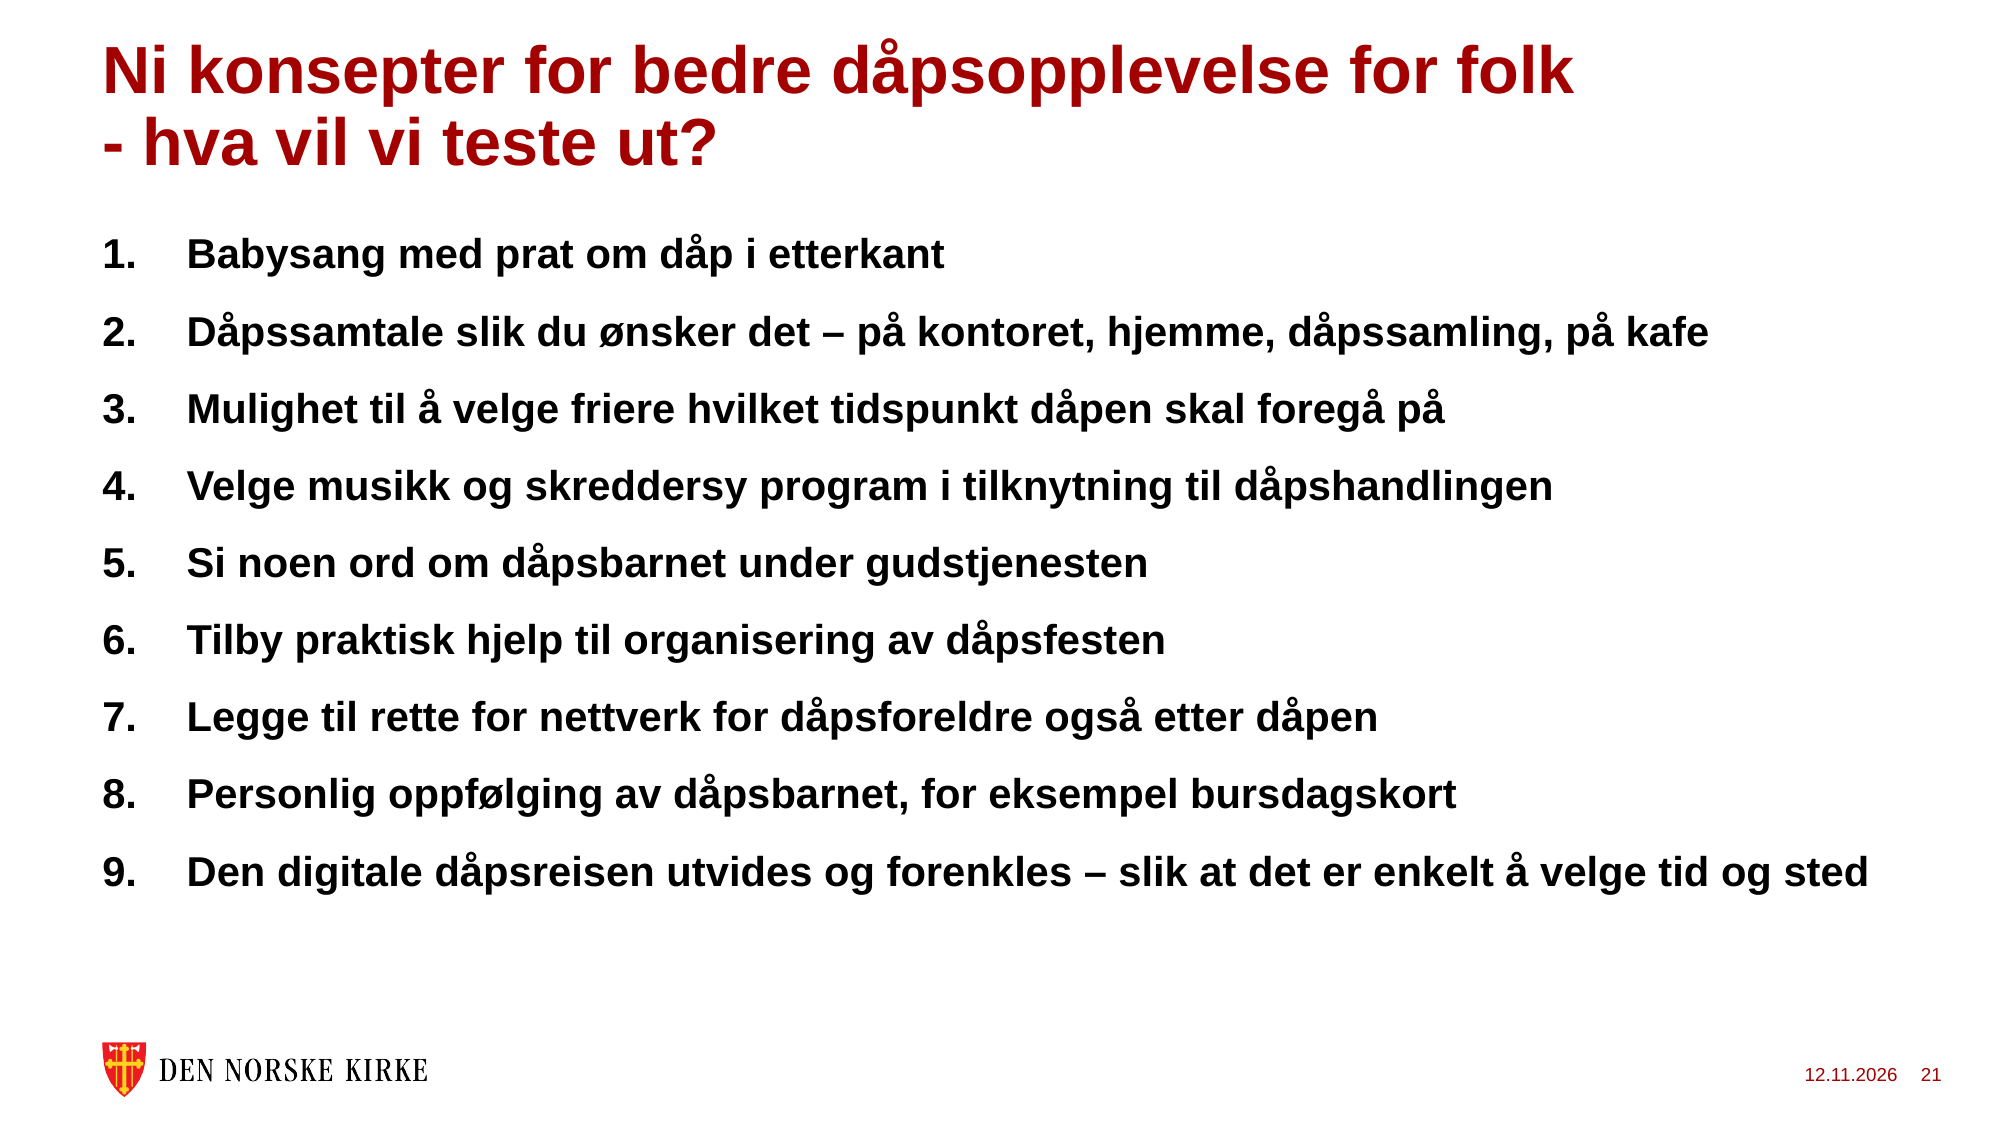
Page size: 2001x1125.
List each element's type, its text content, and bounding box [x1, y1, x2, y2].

title Ni konsepter for bedre dåpsopplevelse for folk - hva vil vi teste ut? [102, 36, 1898, 179]
picture [102, 1042, 427, 1097]
slide_number 21 [1920, 1056, 1978, 1091]
list Babysang med prat om dåp i etterkant Dåpssamtale slik du ønsker det – på kontoret, hjemme, dåpssamling, på kafe Mulighet til å velge friere hvilket tidspunkt dåpen skal foregå på Velge musikk og skreddersy program i tilknytning til dåpshandlingen Si noen ord om dåpsbarnet under gudstjenesten Tilby praktisk hjelp til organisering av dåpsfesten Legge til rette for nettverk for dåpsforeldre også etter dåpen Personlig oppfølging av dåpsbarnet, for eksempel bursdagskort Den digitale dåpsreisen utvides og forenkles – slik at det er enkelt å velge tid og sted [102, 227, 1898, 994]
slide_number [1719, 1056, 1898, 1091]
